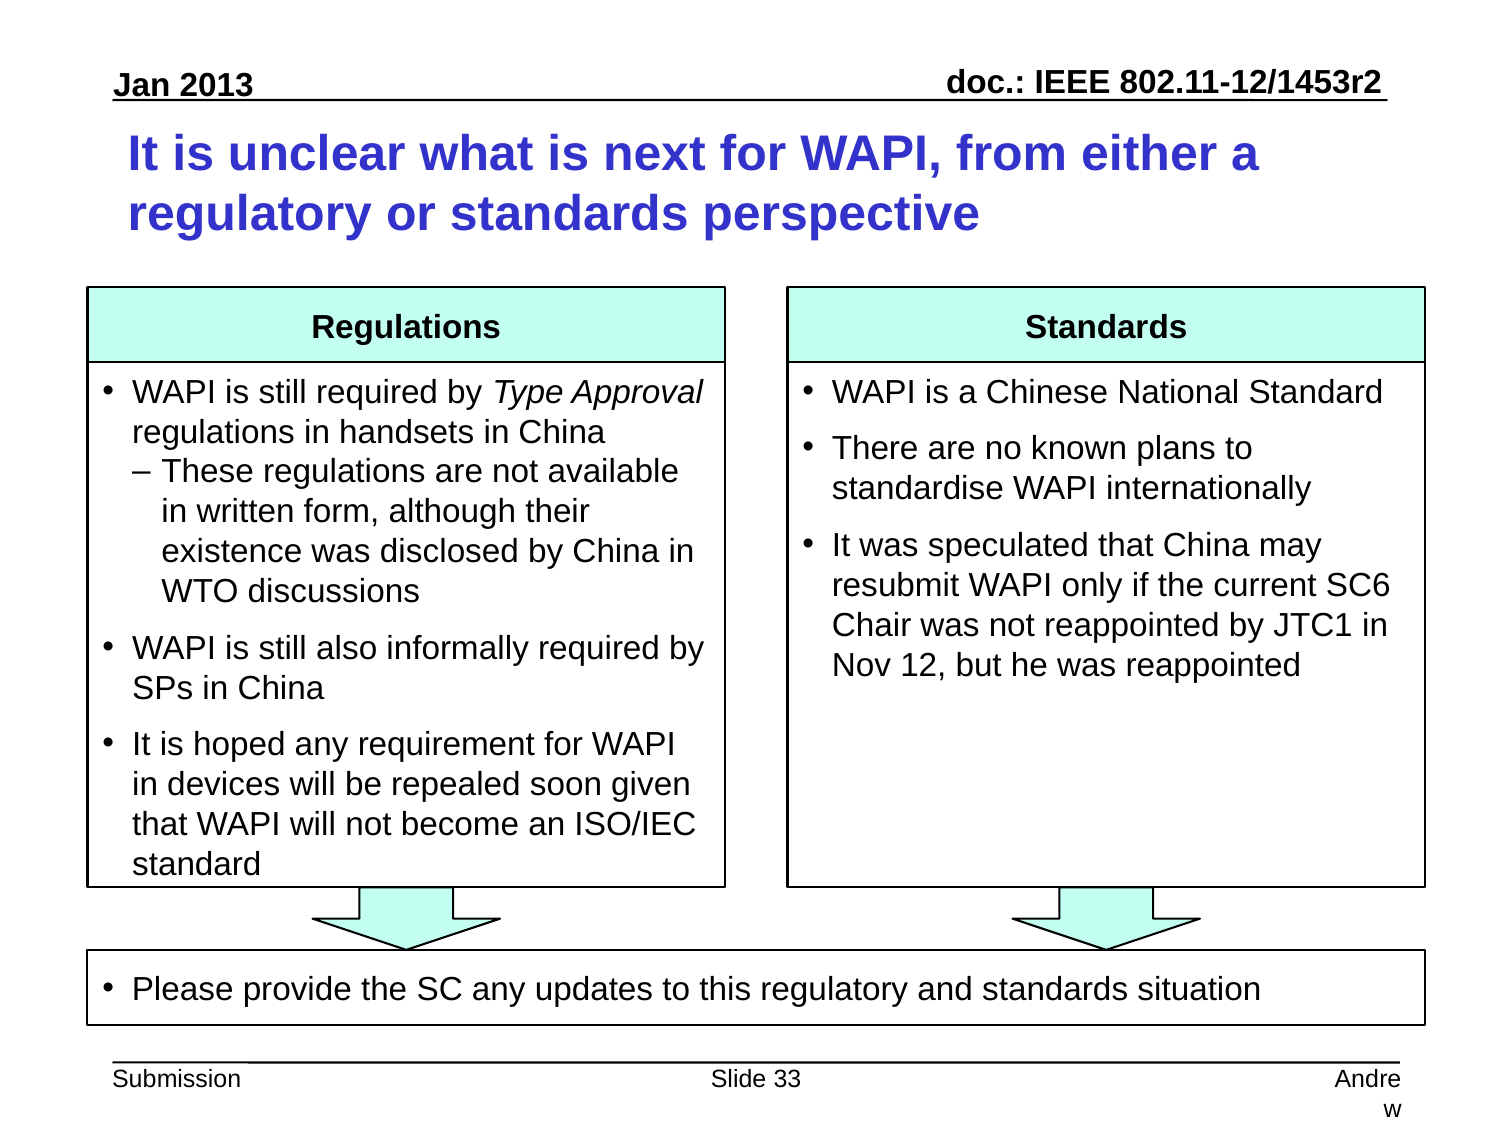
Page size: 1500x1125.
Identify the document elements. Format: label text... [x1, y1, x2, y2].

text_box WAPI is still required by Type Approval regulations in handsets in China These regulations are not available in written form, although their existence was disclosed by China in WTO discussions WAPI is still also informally required by SPs in China It is hoped any requirement for WAPI in devices will be repealed soon given that WAPI will not become an ISO/IEC standard [87, 362, 725, 888]
text_box [1012, 887, 1201, 950]
footer Andrew Myles, Cisco [1320, 1061, 1402, 1093]
text_box WAPI is a Chinese National Standard There are no known plans to standardise WAPI internationally It was speculated that China may resubmit WAPI only if the current SC6 Chair was not reappointed by JTC1 in Nov 12, but he was reappointed [787, 362, 1425, 888]
text_box [312, 887, 501, 950]
text_box Standards [787, 287, 1425, 362]
text_box Regulations [87, 287, 725, 362]
slide_number Slide 33 [709, 1061, 803, 1093]
text_box Please provide the SC any updates to this regulatory and standards situation [87, 949, 1425, 1025]
title It is unclear what is next for WAPI, from either a regulatory or standards perspective [112, 112, 1388, 288]
